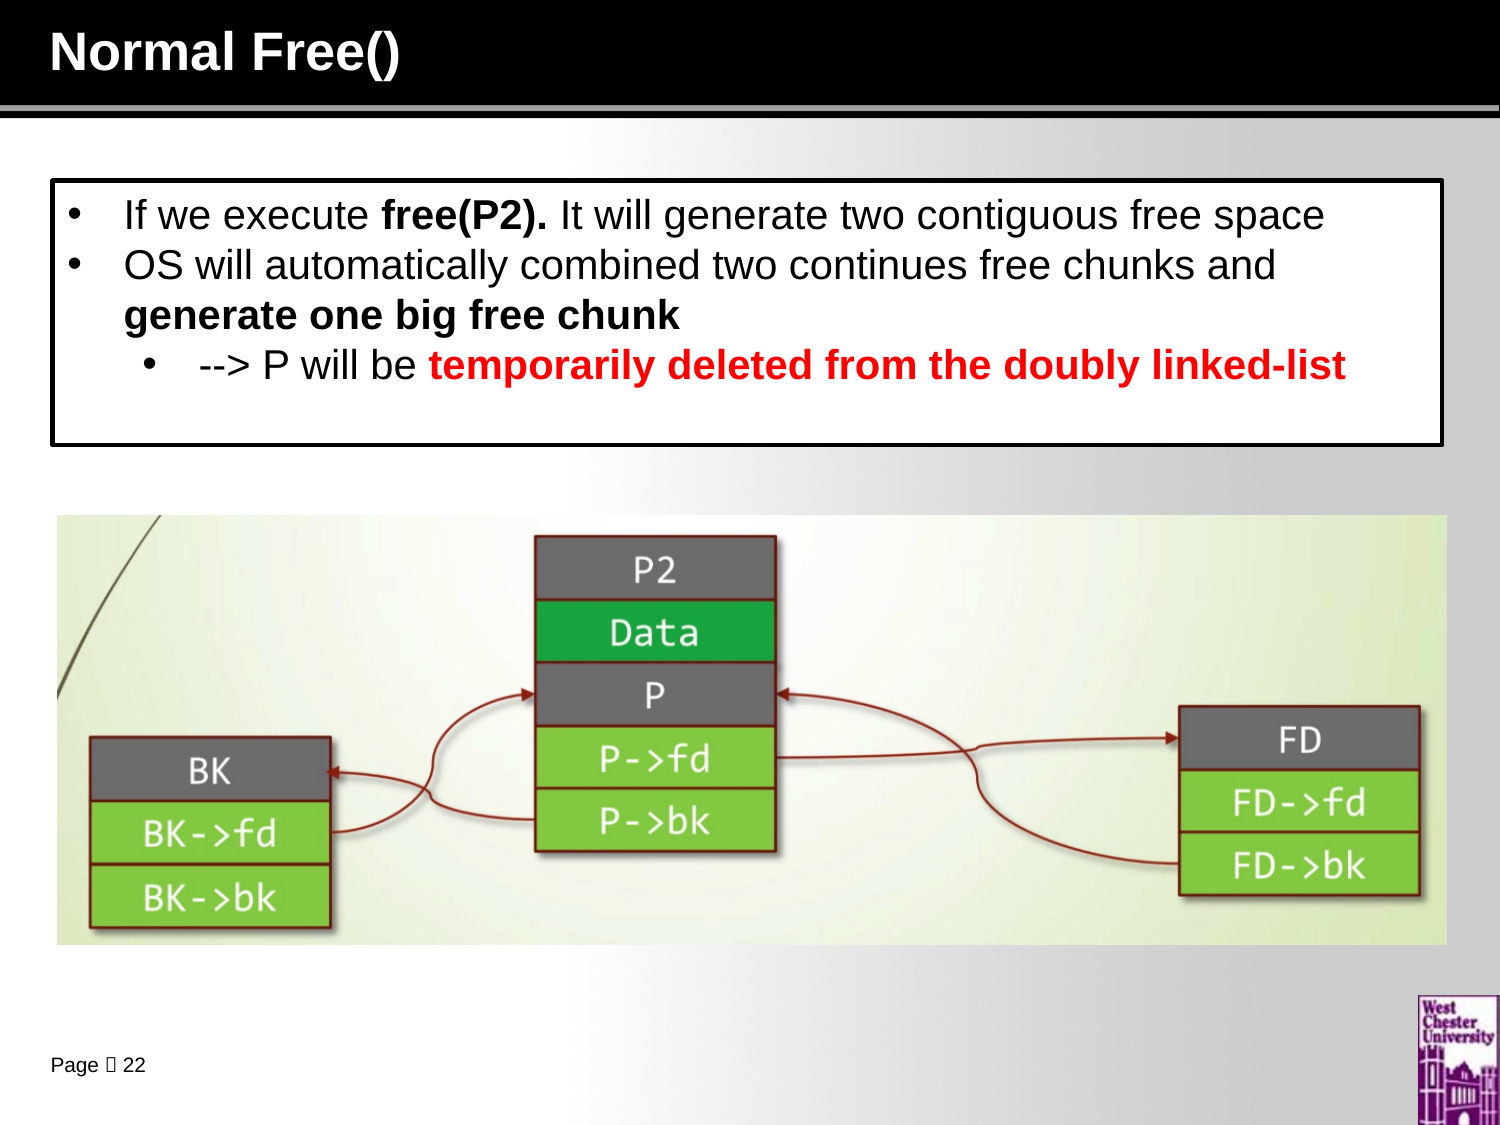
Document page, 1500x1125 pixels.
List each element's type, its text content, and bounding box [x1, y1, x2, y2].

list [56, 514, 1447, 945]
picture [0, 0, 1500, 1125]
title Normal Free() [49, 16, 1447, 123]
text_box If we execute free(P2). It will generate two contiguous free space OS will automatically combined two continues free chunks and generate one big free chunk --> P will be temporarily deleted from the doubly linked-list [50, 178, 1444, 447]
